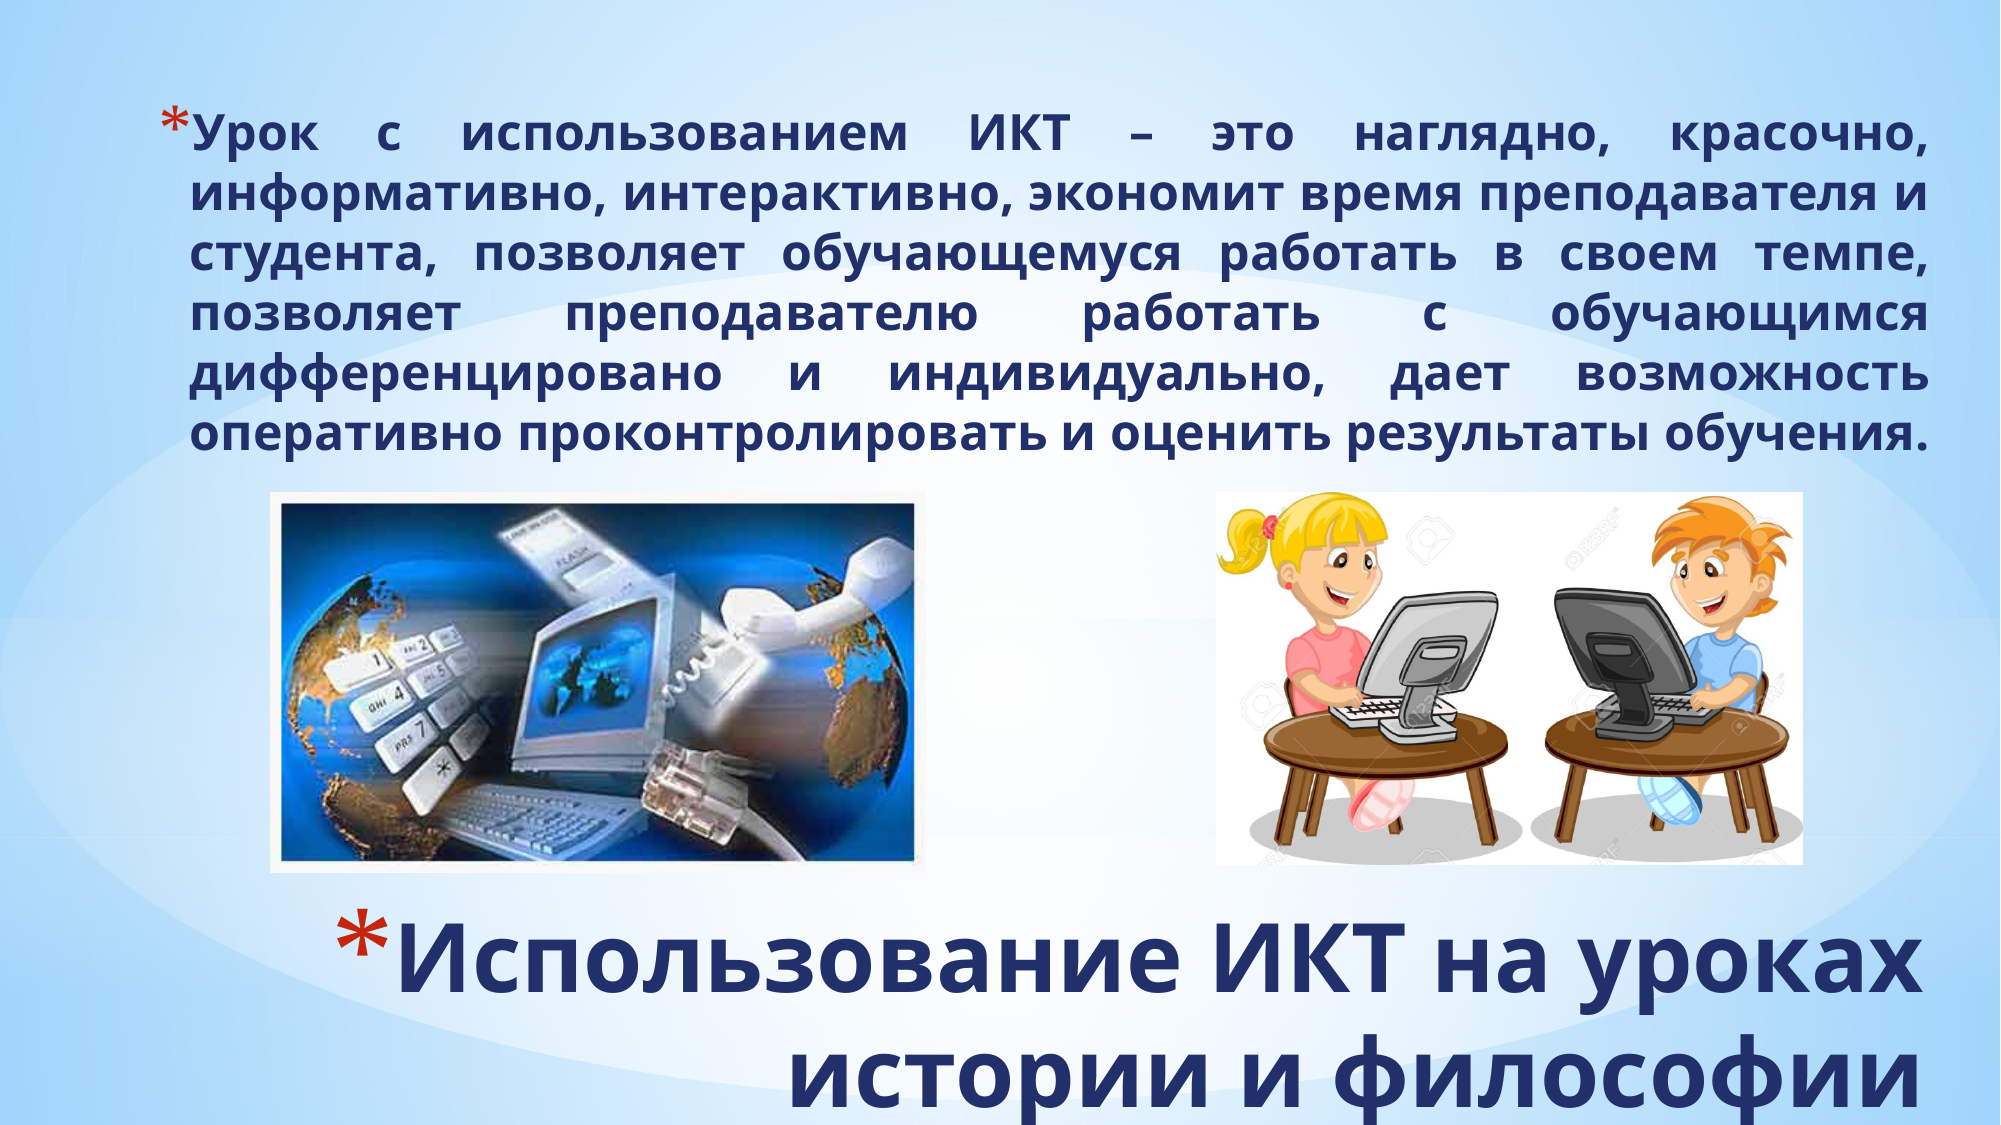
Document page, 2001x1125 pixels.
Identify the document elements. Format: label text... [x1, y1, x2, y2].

title Использование ИКТ на уроках истории и философии [287, 889, 1940, 1021]
picture [270, 492, 926, 873]
picture [1216, 492, 1803, 865]
list Урок с использованием ИКТ – это наглядно, красочно, информативно, интерактивно, экономит время преподавателя и студента, позволяет обучающемуся работать в своем темпе, позволяет преподавателю работать с обучающимся дифференцировано и индивидуально, дает возможность оперативно проконтролировать и оценить результаты обучения. [137, 92, 1946, 829]
